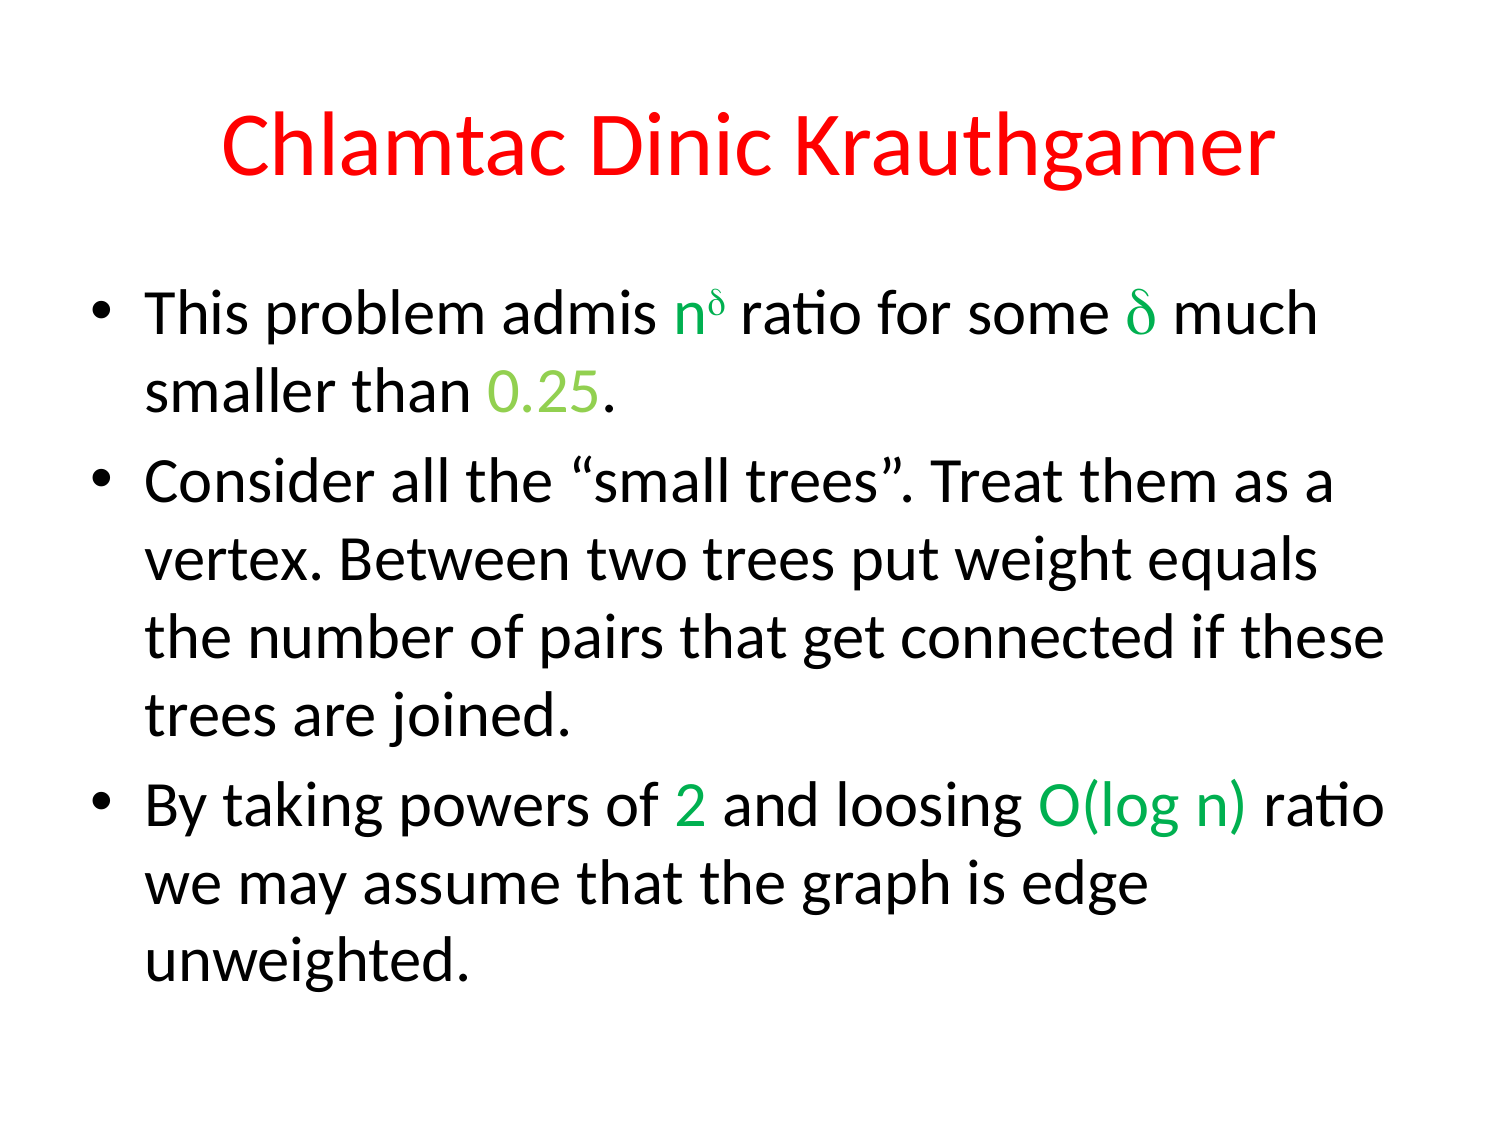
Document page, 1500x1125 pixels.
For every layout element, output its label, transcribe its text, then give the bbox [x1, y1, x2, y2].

list This problem admis n ratio for some  much smaller than 0.25. Consider all the “small trees”. Treat them as a vertex. Between two trees put weight equals the number of pairs that get connected if these trees are joined. By taking powers of 2 and loosing O(log n) ratio we may assume that the graph is edge unweighted. [75, 262, 1425, 1005]
title Chlamtac Dinic Krauthgamer [75, 45, 1425, 233]
